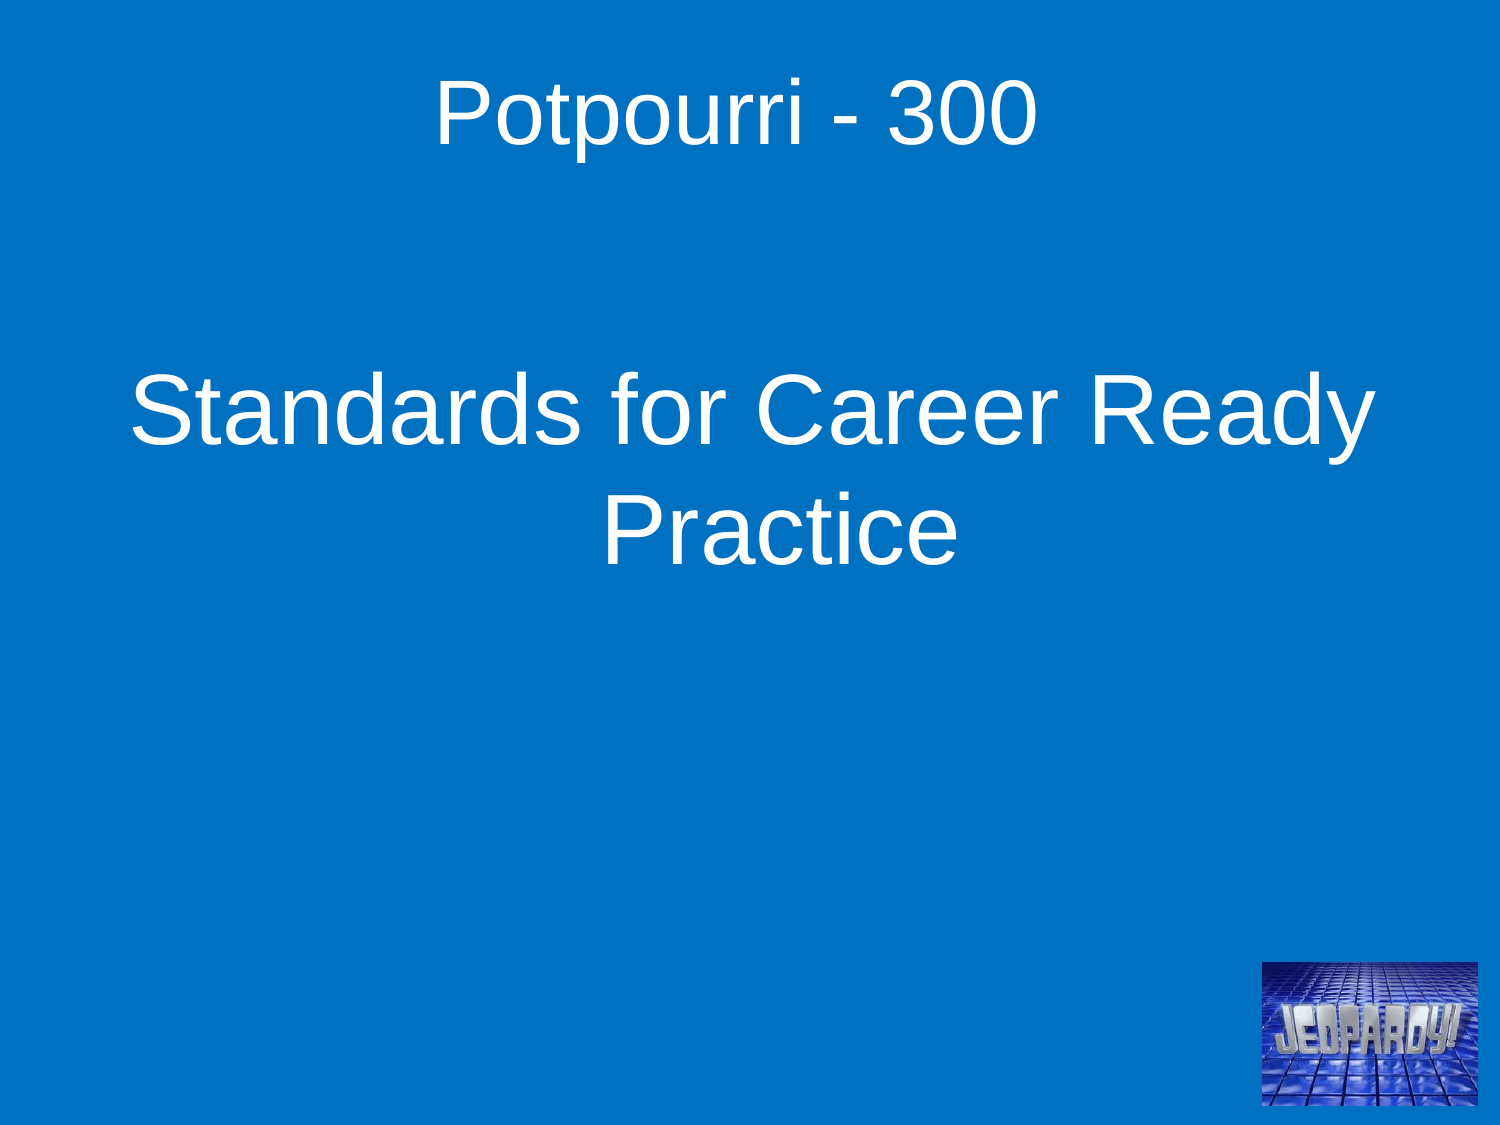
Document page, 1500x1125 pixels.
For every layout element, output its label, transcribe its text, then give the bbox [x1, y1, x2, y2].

text_box Potpourri - 300 [74, 45, 1425, 233]
picture [1262, 962, 1478, 1106]
text_box Standards for Career Ready Practice [77, 337, 1428, 675]
